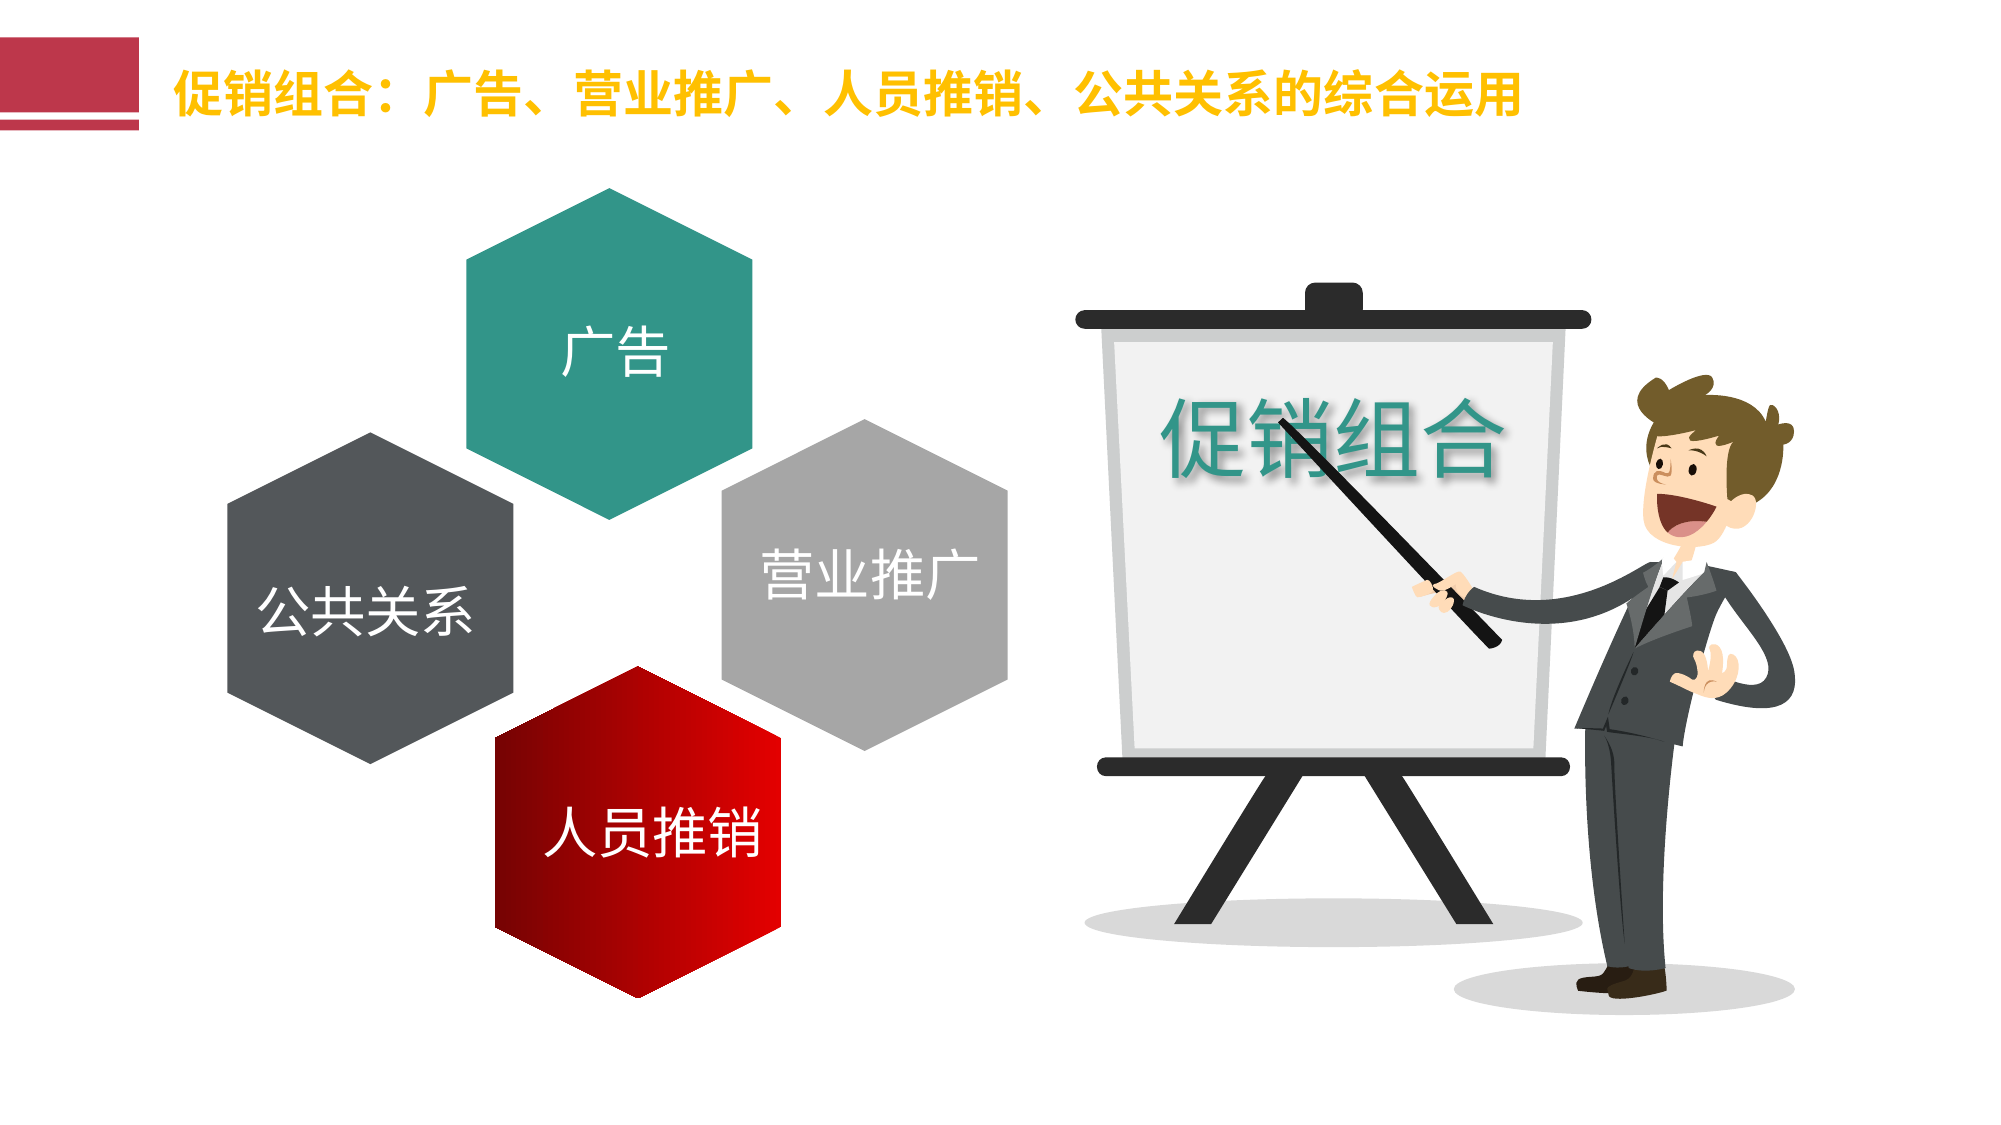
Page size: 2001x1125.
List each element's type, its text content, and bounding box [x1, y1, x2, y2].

text_box [465, 186, 754, 522]
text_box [0, 37, 1553, 131]
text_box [1278, 367, 1801, 1016]
text_box 公共关系 [240, 569, 514, 652]
text_box 广告 [494, 310, 720, 392]
text_box [720, 418, 1009, 753]
text_box 营业推广 [719, 533, 1008, 615]
text_box [493, 665, 783, 1000]
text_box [1075, 282, 1592, 948]
text_box 人员推销 [527, 791, 781, 873]
text_box [226, 431, 515, 766]
